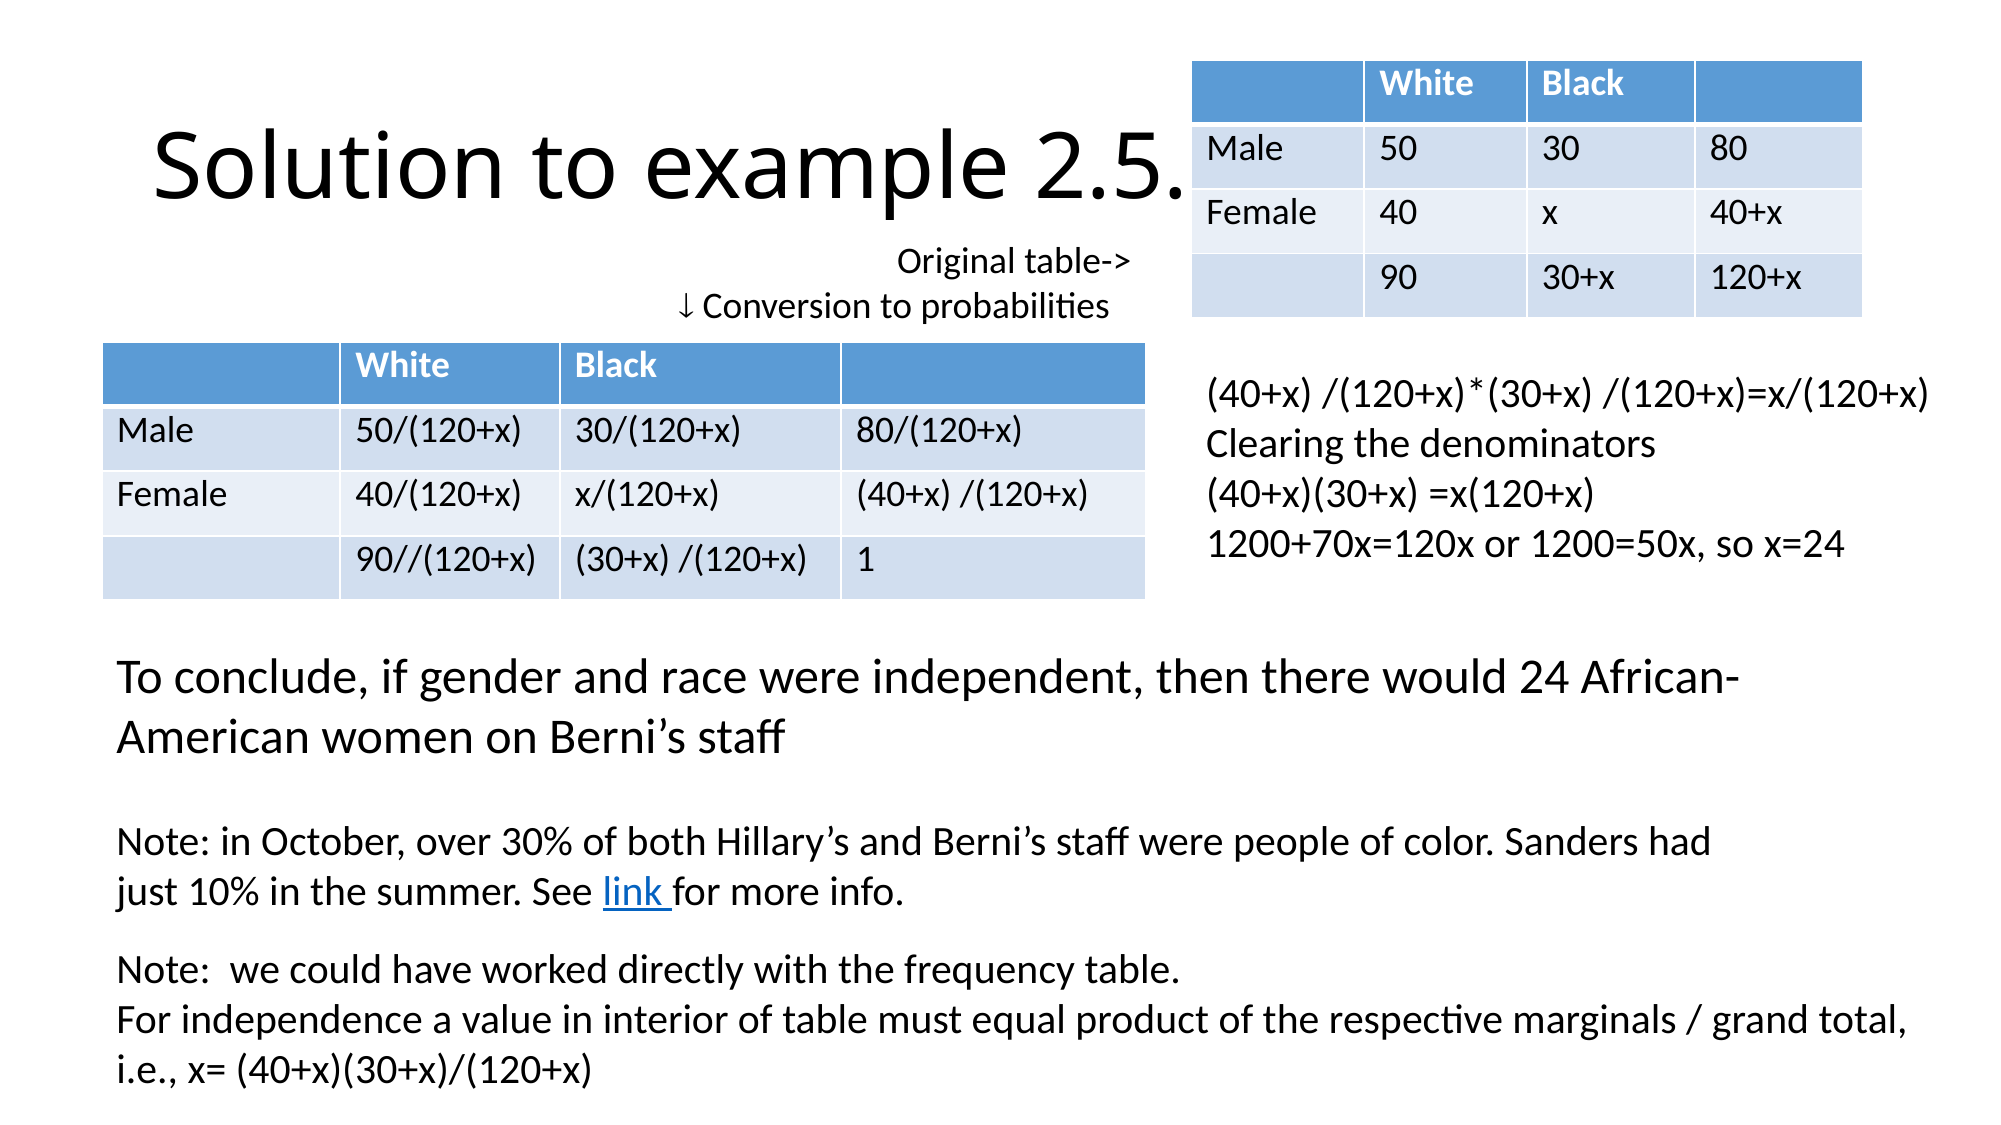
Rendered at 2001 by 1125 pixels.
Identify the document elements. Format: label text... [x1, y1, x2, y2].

table_cell 1 [842, 537, 1145, 599]
table_cell x [1528, 190, 1694, 253]
table_cell 30/(120+x) [561, 409, 840, 470]
table_cell (40+x) /(120+x) [842, 472, 1145, 535]
table_cell 40/(120+x) [341, 472, 559, 535]
table_cell 30 [1528, 127, 1694, 188]
title Solution to example 2.5.3 [137, 59, 1190, 278]
text_box Original table->  Conversion to probabilities [664, 228, 1147, 334]
table_cell x/(120+x) [561, 472, 840, 535]
table_header [1192, 61, 1363, 122]
table_cell Female [103, 472, 339, 535]
table_cell [1192, 254, 1363, 317]
table_header [103, 343, 339, 404]
table_header White [341, 343, 559, 404]
table_cell 40 [1365, 190, 1526, 253]
text_box (40+x) /(120+x)*(30+x) /(120+x)=x/(120+x) Clearing the denominators (40+x)(30+x) =x(120+x) 1200+70x=120x or 1200=50x, so x=24 [1191, 358, 1969, 573]
table_cell 30+x [1528, 254, 1694, 317]
table_cell Male [1192, 127, 1363, 188]
table_cell 120+x [1696, 254, 1862, 317]
table_header Black [1528, 61, 1694, 122]
table_cell 90//(120+x) [341, 537, 559, 599]
table_cell 80/(120+x) [842, 409, 1145, 470]
table_cell 50/(120+x) [341, 409, 559, 470]
table_cell Male [103, 409, 339, 470]
table_cell (30+x) /(120+x) [561, 537, 840, 599]
table_cell 90 [1365, 254, 1526, 317]
table_cell 50 [1365, 127, 1526, 188]
table_cell 80 [1696, 127, 1862, 188]
table_cell [103, 537, 339, 599]
table_header Black [561, 343, 840, 404]
table_header [1696, 61, 1862, 122]
table_cell Female [1192, 190, 1363, 253]
text_box Note: we could have worked directly with the frequency table. For independence a value in interior of table must equal product of the respective marginals / grand total, i.e., x= (40+x)(30+x)/(120+x) [101, 934, 1969, 1099]
table_header [842, 343, 1145, 404]
table_cell 40+x [1696, 190, 1862, 253]
table_header White [1365, 61, 1526, 122]
text_box To conclude, if gender and race were independent, then there would 24 African-American women on Berni’s staff Note: in October, over 30% of both Hillary’s and Berni’s staff were people of color. Sanders had just 10% in the summer. See link for more info. [101, 636, 1787, 921]
